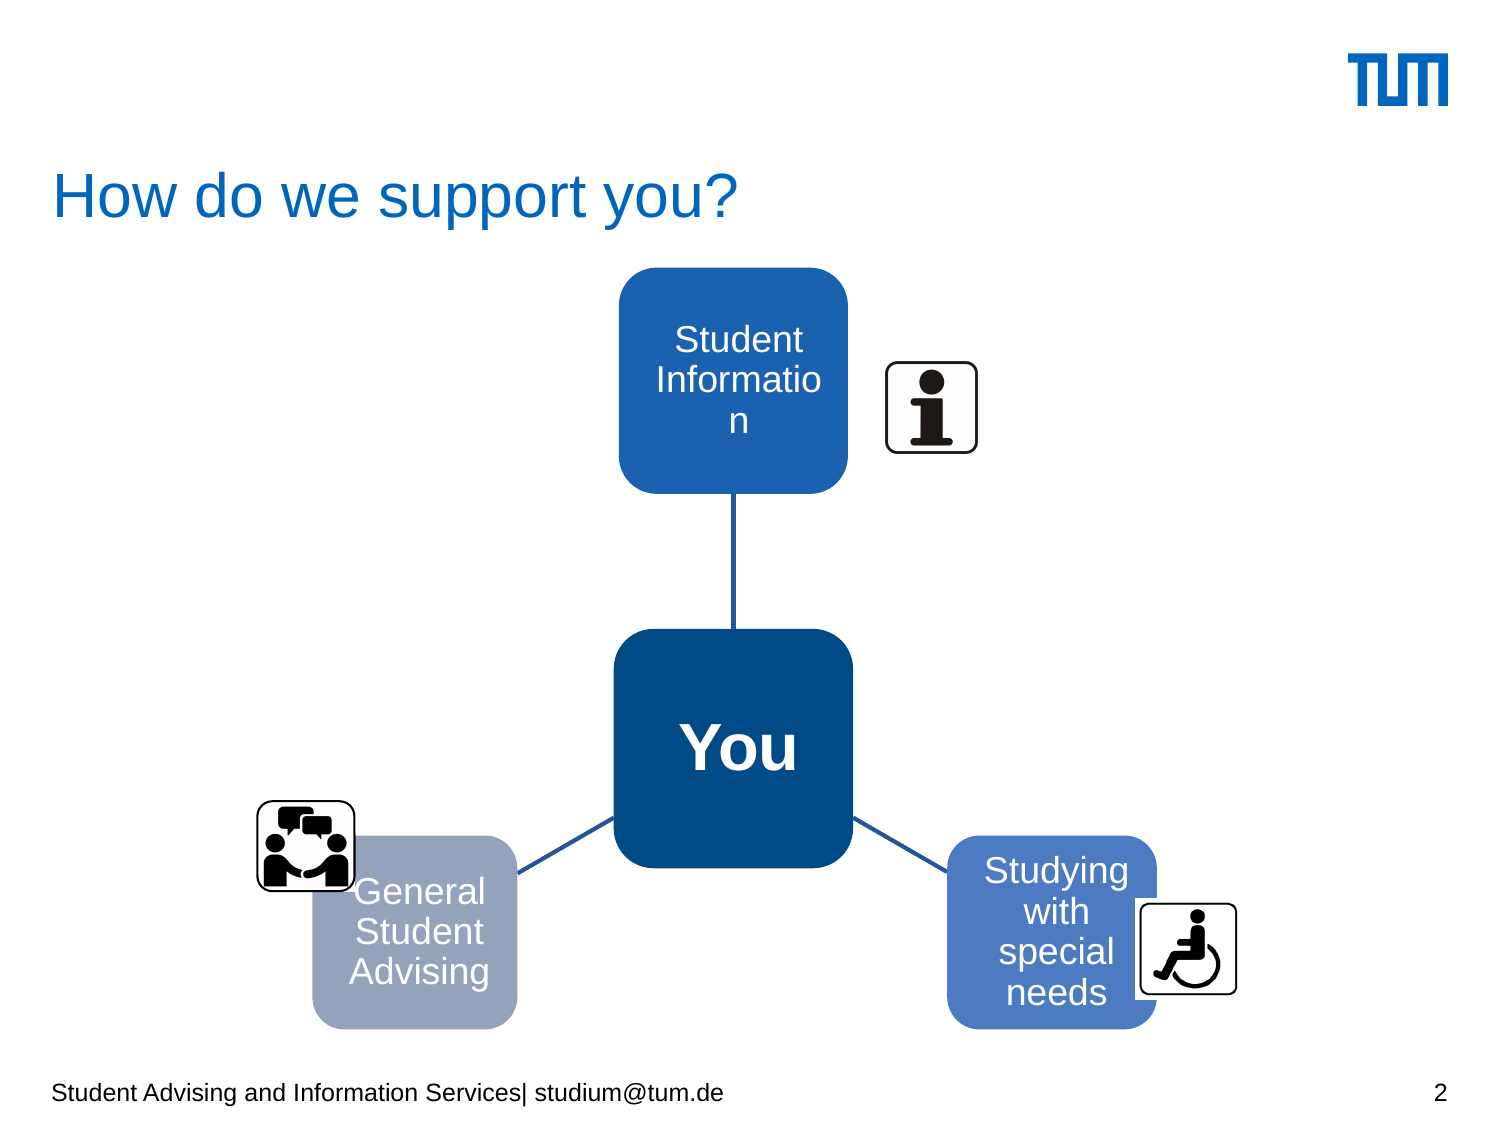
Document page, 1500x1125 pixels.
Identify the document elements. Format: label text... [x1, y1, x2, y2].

picture [885, 361, 978, 454]
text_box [257, 800, 355, 893]
slide_number 2 [1112, 1061, 1448, 1122]
title How do we support you? [52, 162, 1449, 231]
picture [1134, 898, 1243, 1001]
footer Student Advising and Information Services| studium@tum.de [51, 1061, 1112, 1122]
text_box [141, 249, 1328, 1048]
